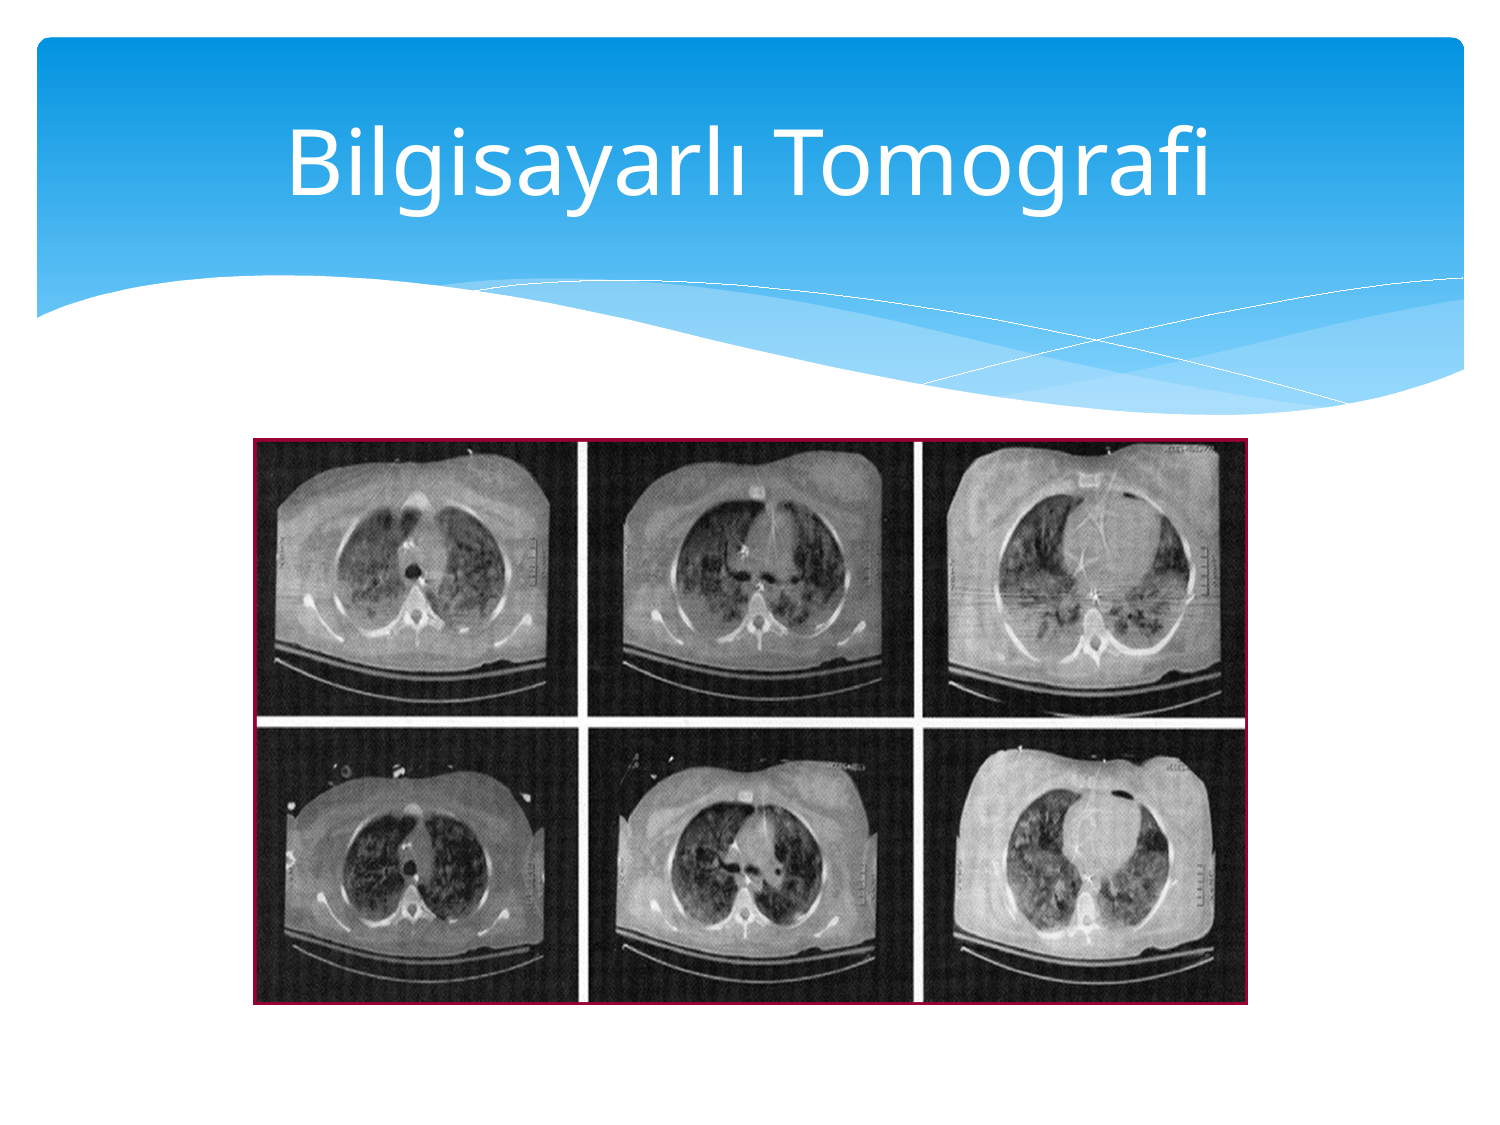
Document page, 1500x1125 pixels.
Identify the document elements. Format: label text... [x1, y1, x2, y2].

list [253, 438, 1248, 1006]
title Bilgisayarlı Tomografi [75, 55, 1425, 261]
